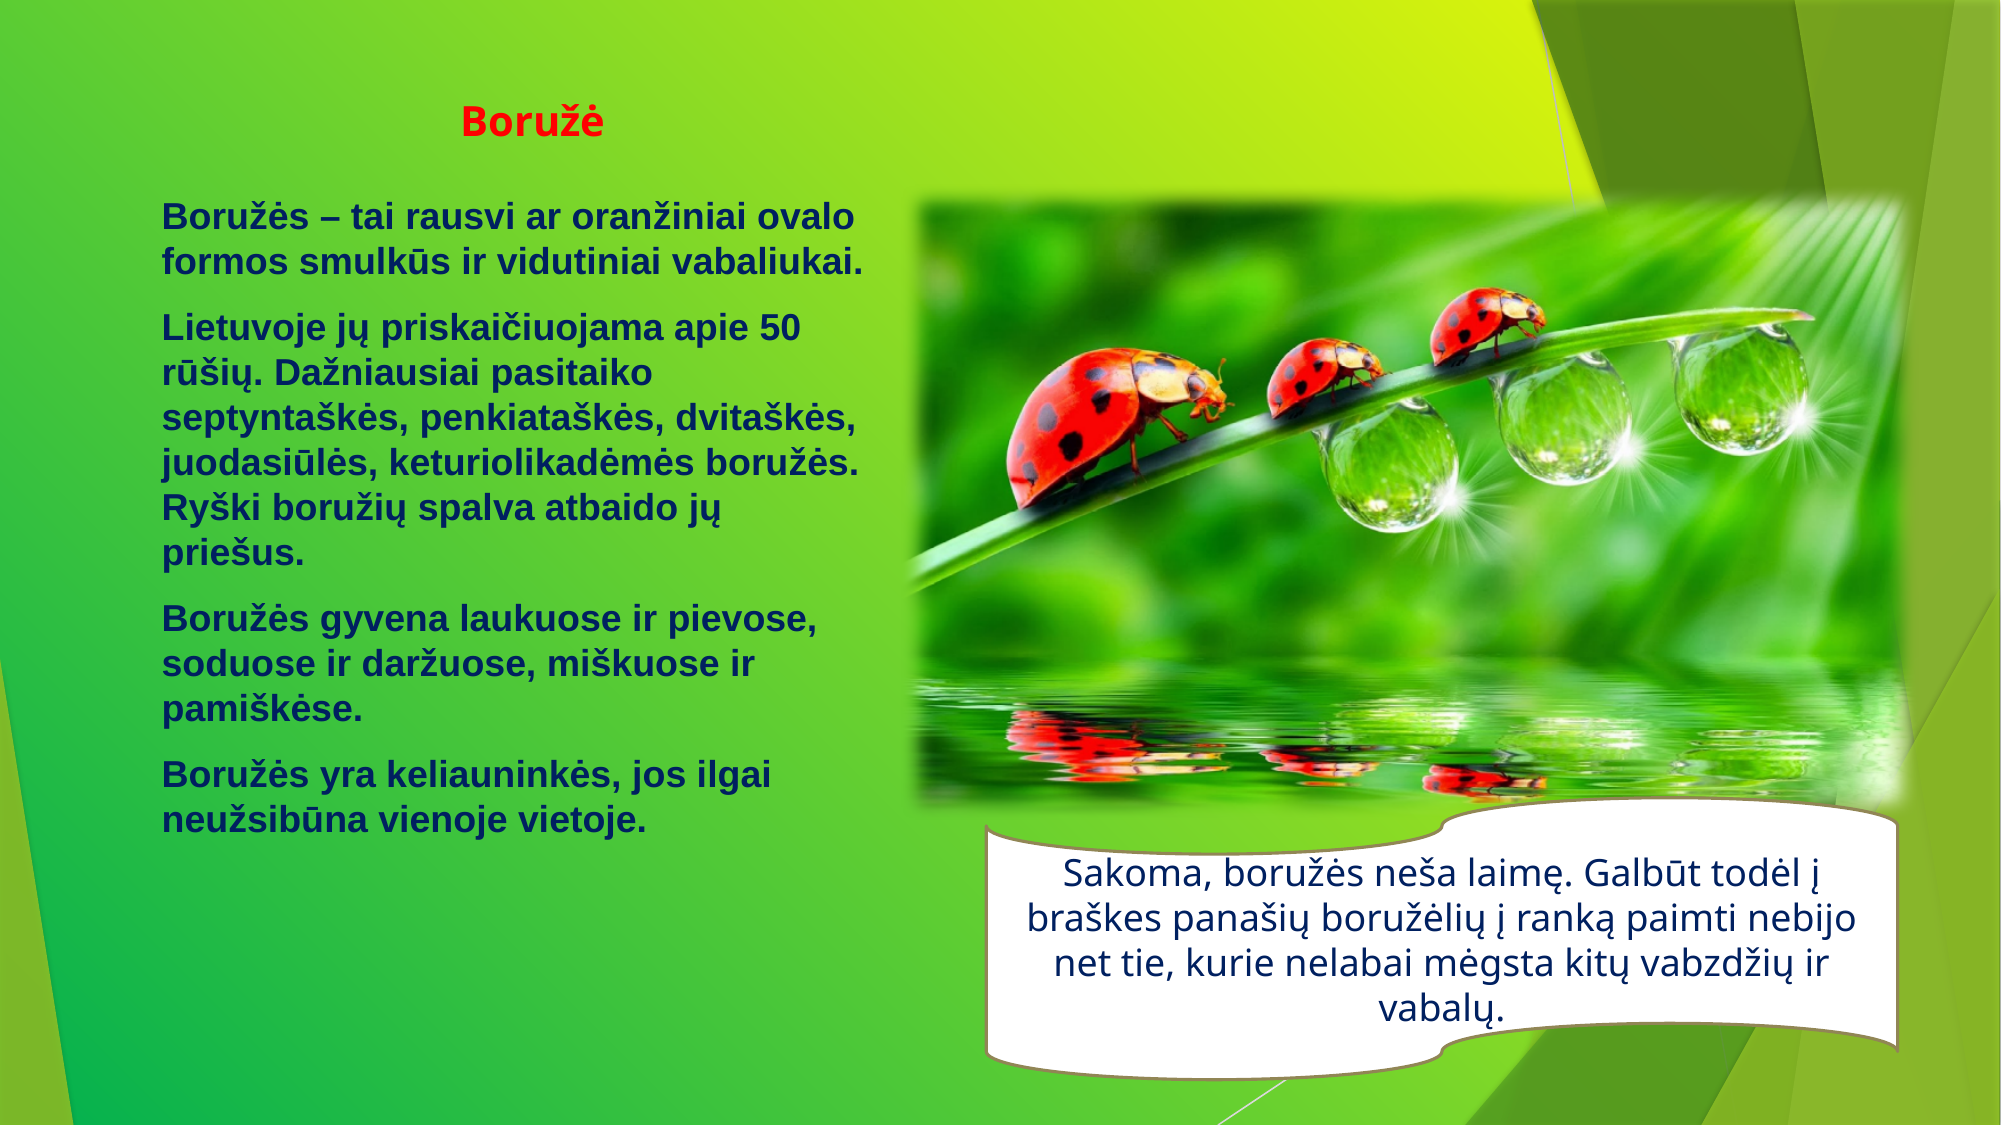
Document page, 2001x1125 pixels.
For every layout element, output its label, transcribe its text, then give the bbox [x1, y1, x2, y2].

text_box Sakoma, boružės neša laimę. Galbūt todėl į braškes panašių boružėlių į ranką paimti nebijo net tie, kurie nelabai mėgsta kitų vabzdžių ir vabalų. [984, 829, 1900, 1082]
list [900, 183, 1919, 821]
title Boružė [445, 34, 1091, 153]
list Boružės – tai rausvi ar oranžiniai ovalo formos smulkūs ir vidutiniai vabaliukai. Lietuvoje jų priskaičiuojama apie 50 rūšių. Dažniausiai pasitaiko septyntaškės, penkiataškės, dvitaškės, juodasiūlės, keturiolikadėmės boružės. Ryški boružių spalva atbaido jų priešus. Boružės gyvena laukuose ir pievose, soduose ir daržuose, miškuose ir pamiškėse. Boružės yra keliauninkės, jos ilgai neužsibūna vienoje vietoje. [146, 184, 881, 1021]
